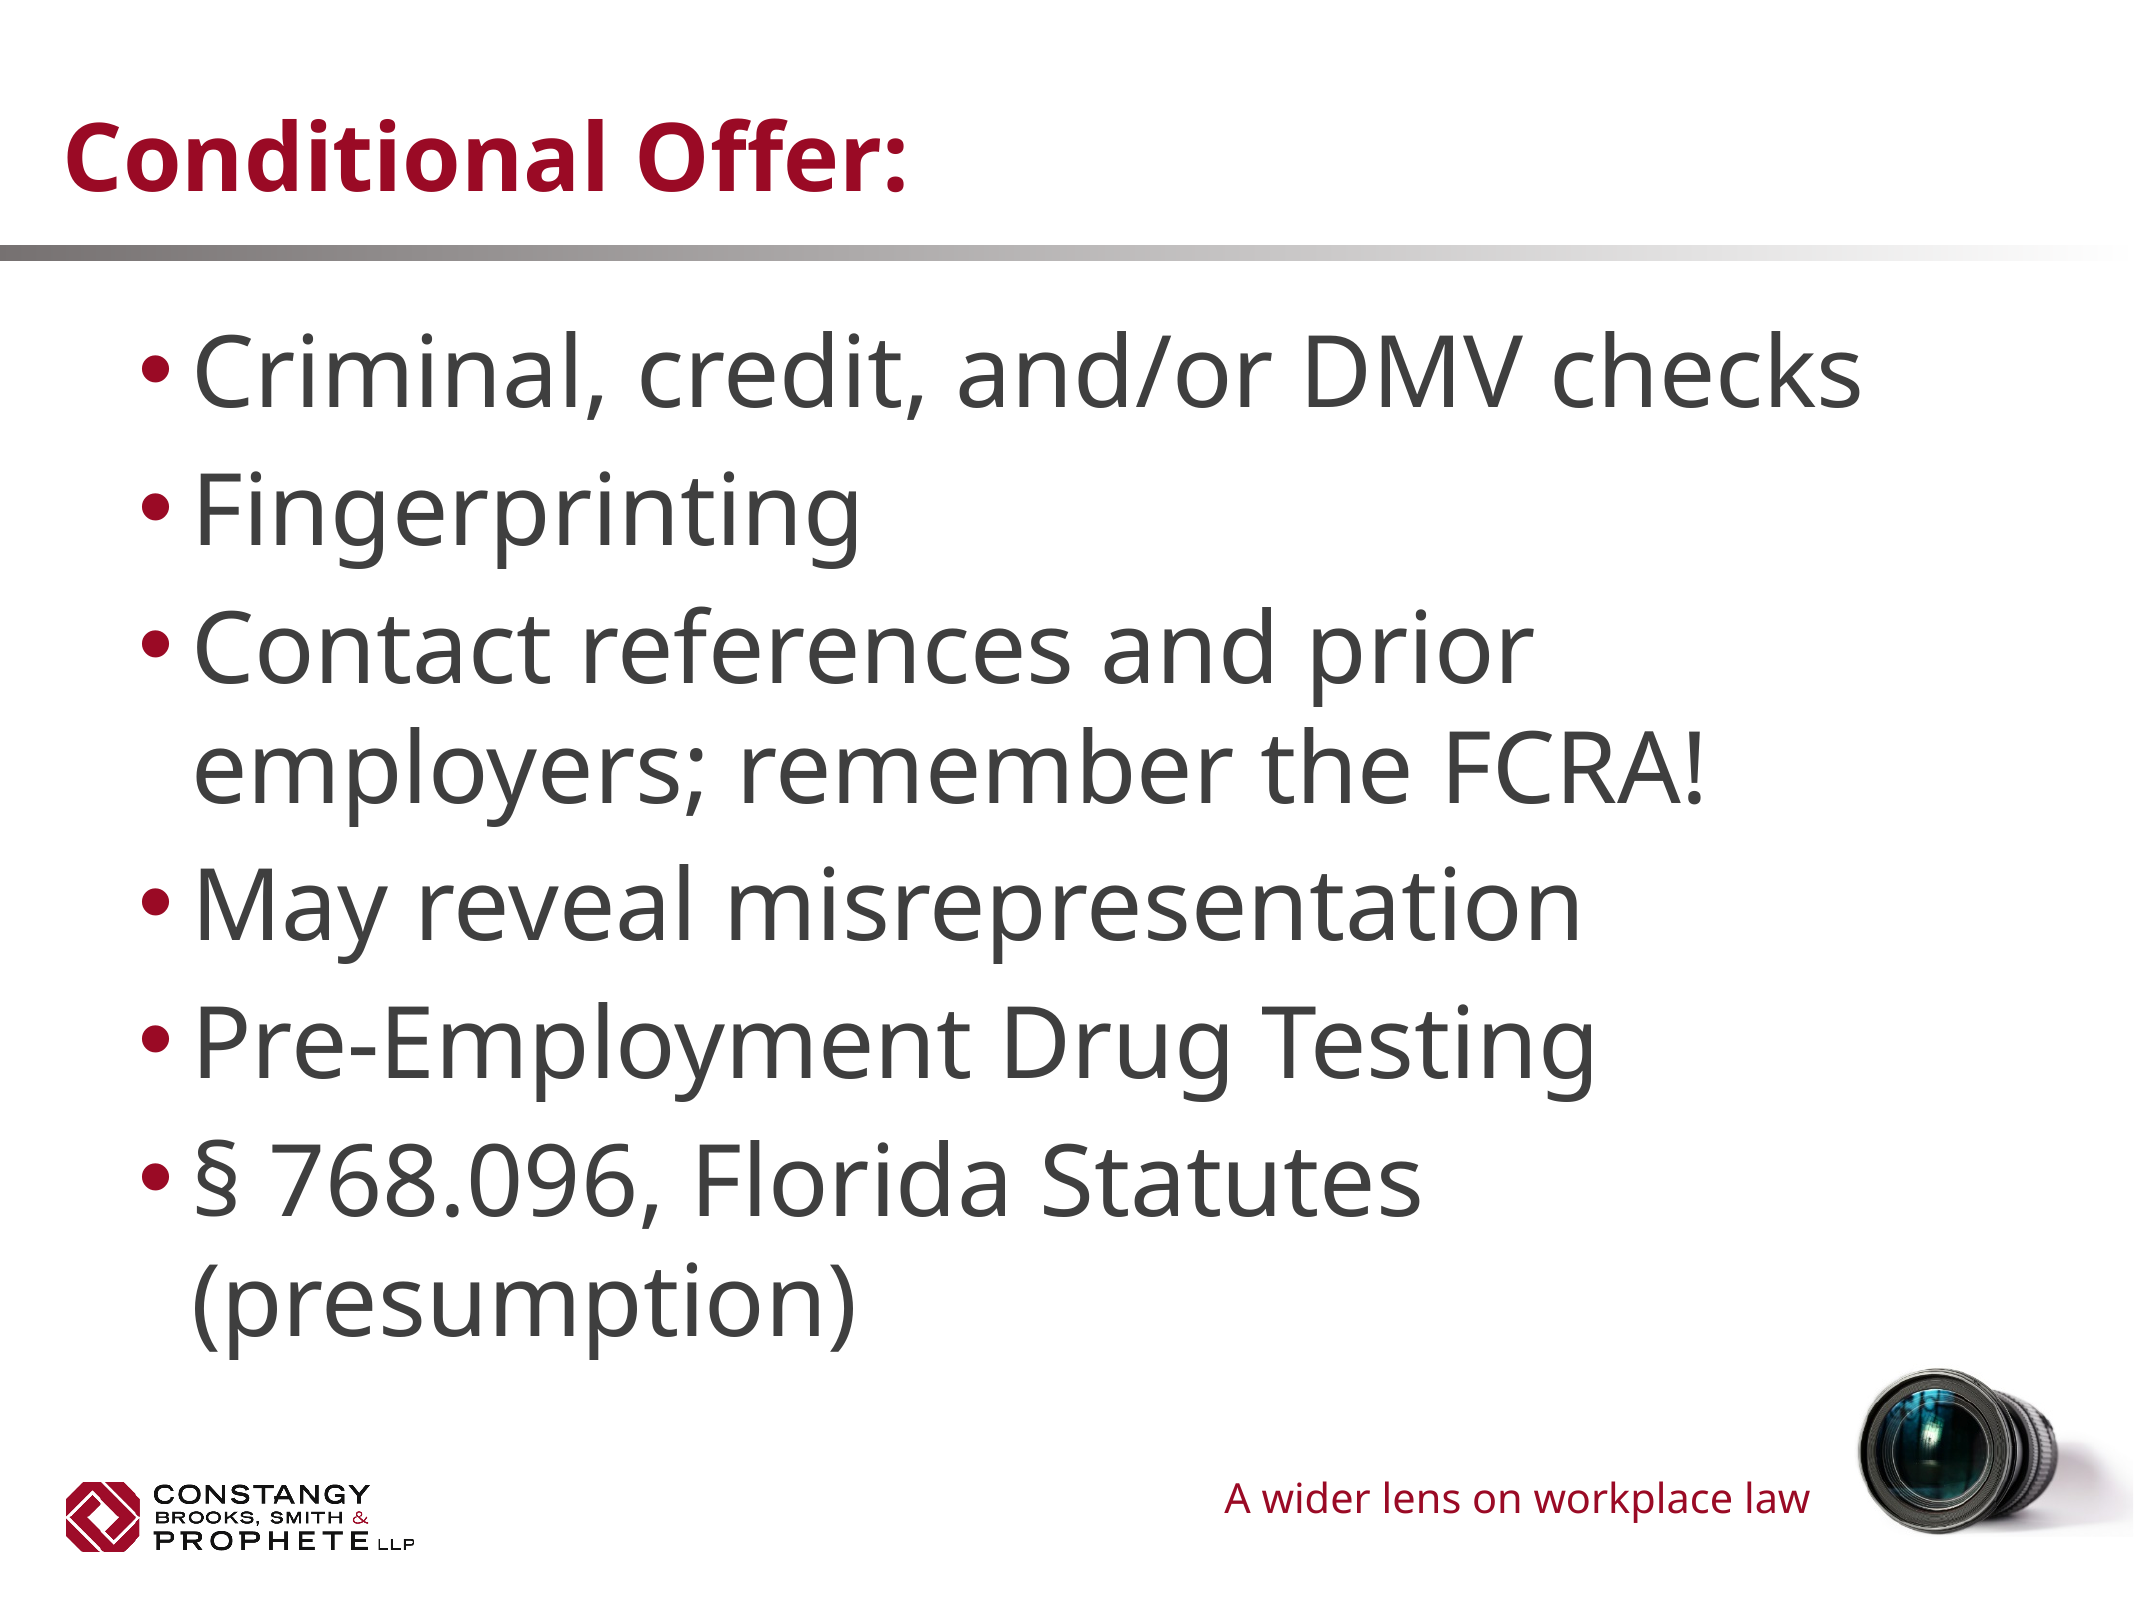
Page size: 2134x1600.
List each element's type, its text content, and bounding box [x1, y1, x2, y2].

title Conditional Offer: [48, 50, 1888, 258]
list Criminal, credit, and/or DMV checks Fingerprinting Contact references and prior employers; remember the FCRA! May reveal misrepresentation Pre-Employment Drug Testing § 768.096, Florida Statutes (presumption) [43, 300, 2057, 1398]
picture [66, 1482, 414, 1552]
picture [1854, 1363, 2134, 1537]
